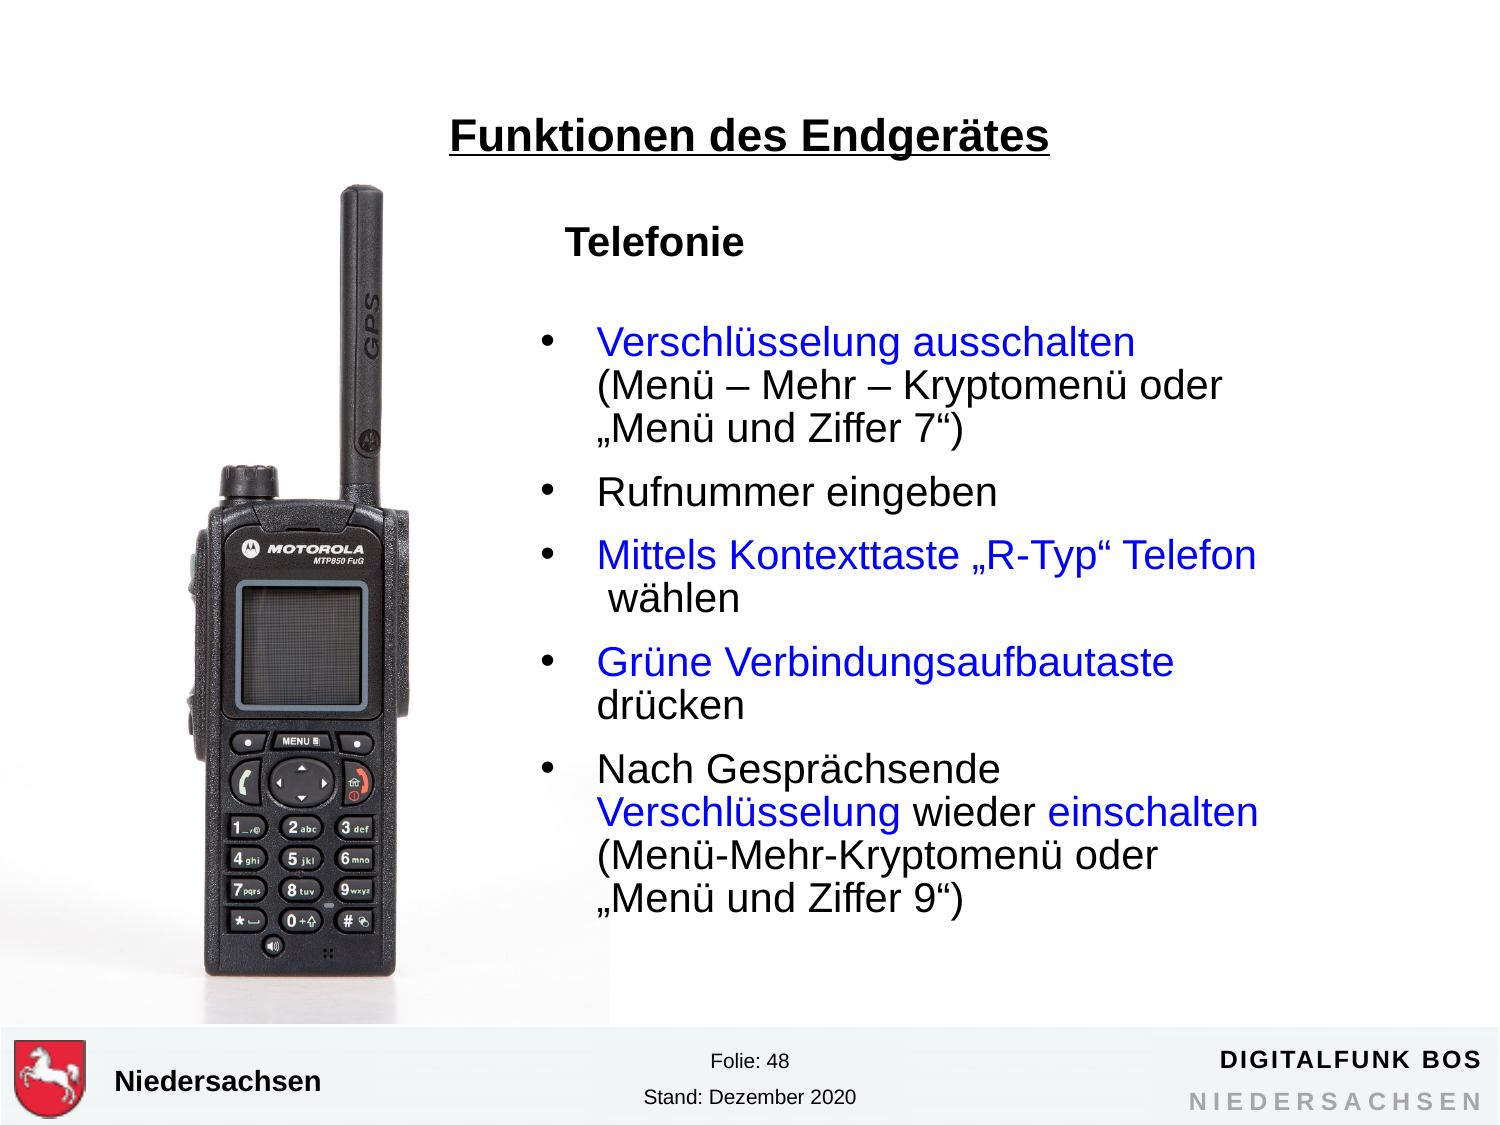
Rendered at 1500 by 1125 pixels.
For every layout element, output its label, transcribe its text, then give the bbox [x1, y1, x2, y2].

text_box Funktionen des Endgerätes [609, 105, 1500, 169]
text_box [525, 214, 1464, 952]
picture [0, 105, 609, 1024]
picture [14, 1040, 86, 1119]
